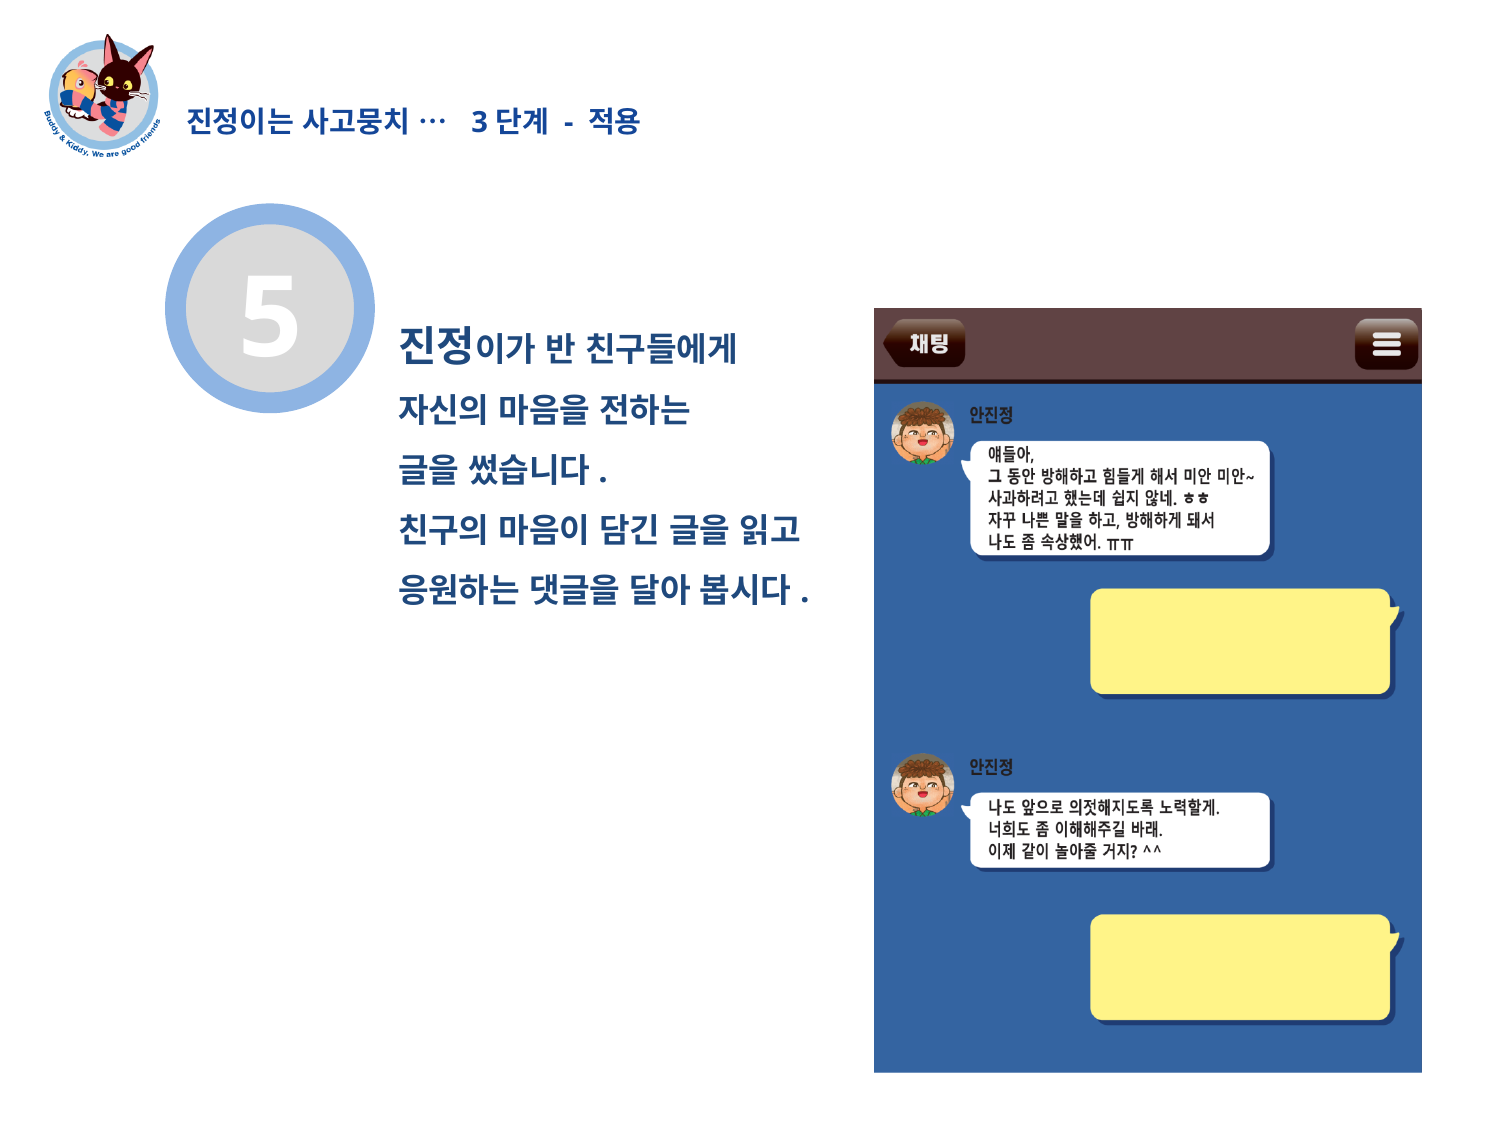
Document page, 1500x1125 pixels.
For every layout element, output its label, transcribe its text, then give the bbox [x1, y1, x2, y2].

text_box 진정이는 사고뭉치 … 3단계 - 적용 [171, 78, 904, 146]
picture [44, 34, 160, 157]
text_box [175, 213, 365, 404]
text_box 진정이가 반 친구들에게 자신의 마음을 전하는 글을 썼습니다. 친구의 마음이 담긴 글을 읽고 응원하는 댓글을 달아 봅시다. [383, 287, 1471, 617]
picture [874, 308, 1422, 1073]
